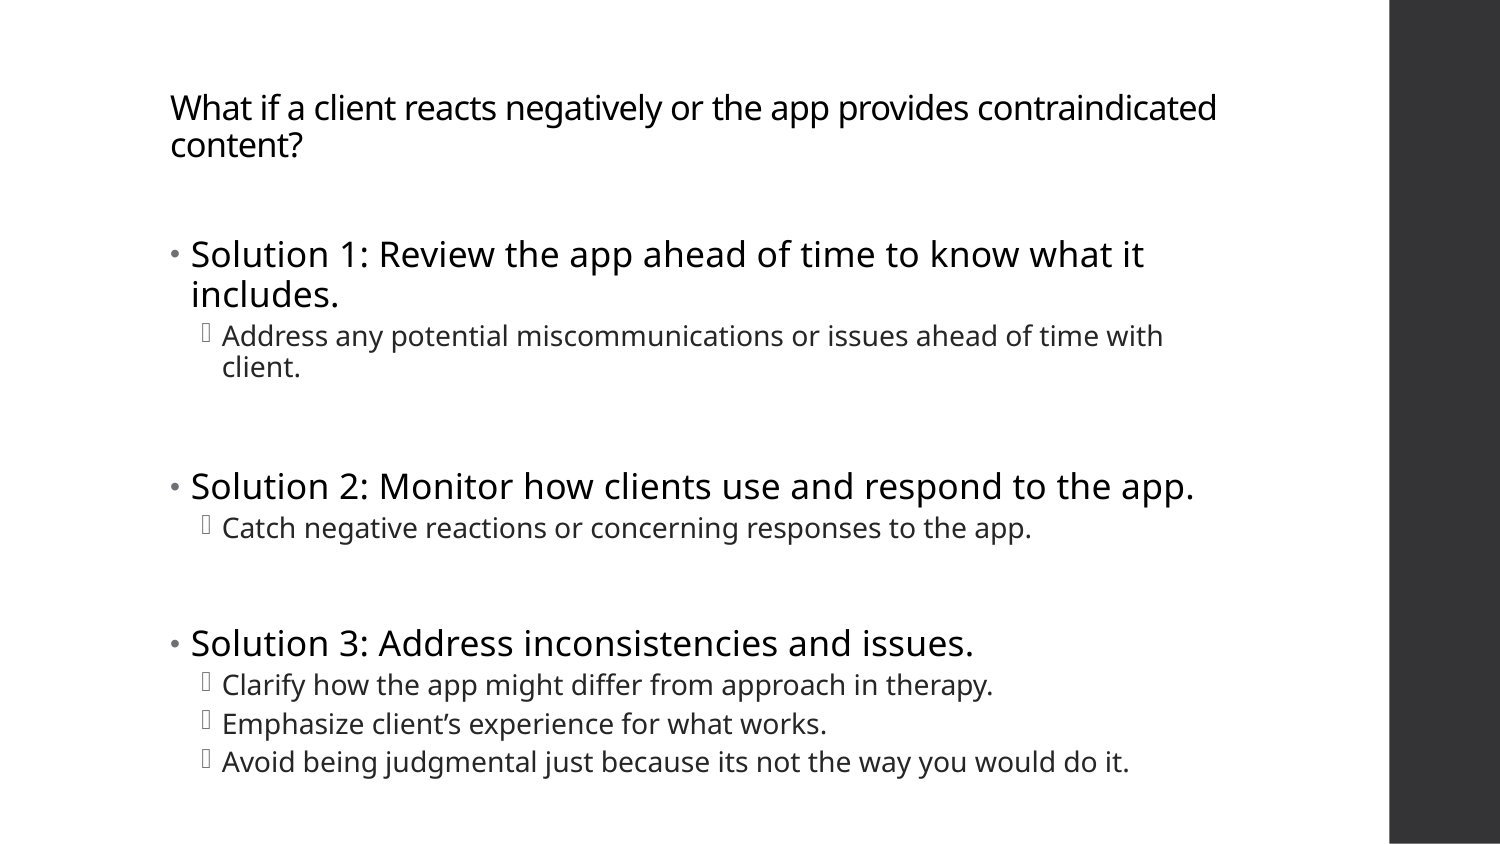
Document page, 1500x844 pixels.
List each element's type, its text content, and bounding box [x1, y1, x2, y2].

list Solution 1: Review the app ahead of time to know what it includes. Address any potential miscommunications or issues ahead of time with client. Solution 2: Monitor how clients use and respond to the app. Catch negative reactions or concerning responses to the app. Solution 3: Address inconsistencies and issues. Clarify how the app might differ from approach in therapy. Emphasize client’s experience for what works. Avoid being judgmental just because its not the way you would do it. [155, 227, 1213, 799]
title What if a client reacts negatively or the app provides contraindicated content? [155, 82, 1348, 173]
